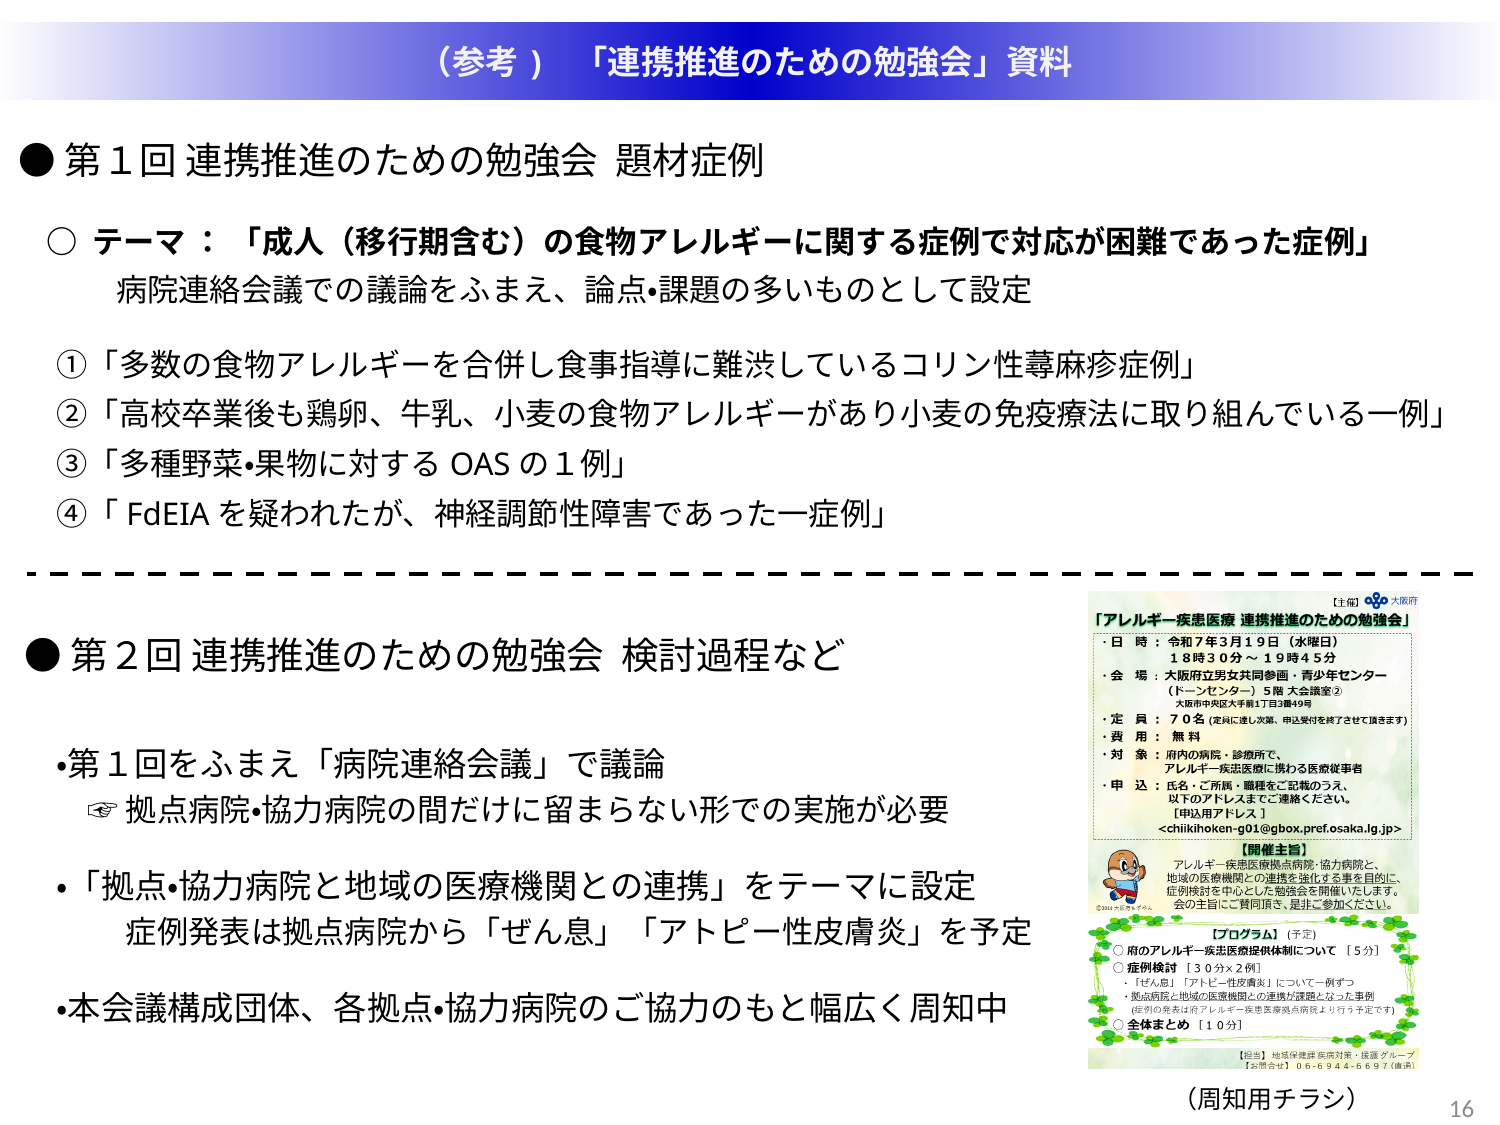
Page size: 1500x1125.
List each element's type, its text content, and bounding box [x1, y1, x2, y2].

picture [1088, 591, 1419, 1069]
text_box （周知用チラシ） [1121, 1063, 1423, 1125]
text_box （参考) 「連携推進のための勉強会」資料 [0, 21, 1500, 101]
text_box ● 第２回 連携推進のための勉強会 検討過程など [0, 616, 953, 694]
text_box ○ テーマ ： 「成人（移行期含む）の食物アレルギーに関する症例で対応が困難であった症例」 病院連絡会議での議論をふまえ、論点・課題の多いものとして設定 ①「多数の食物アレルギーを合併し食事指導に難渋しているコリン性蕁麻疹症例」 ②「高校卒業後も鶏卵、牛乳、小麦の食物アレルギーがあり小麦の免疫療法に取り組んでいる一例」 ③「多種野菜・果物に対するOASの１例」 ④「FdEIAを疑われたが、神経調節性障害であった一症例」 [10, 159, 1500, 596]
text_box ・第１回をふまえ「病院連絡会議」で議論 ☞ 拠点病院・協力病院の間だけに留まらない形での実施が必要 ・「拠点・協力病院と地域の医療機関との連携」をテーマに設定 症例発表は拠点病院から「ぜん息」「アトピー性皮膚炎」を予定 ・本会議構成団体、各拠点・協力病院のご協力のもと幅広く周知中 [10, 667, 1125, 1104]
slide_number 16 [1151, 1077, 1490, 1125]
text_box ● 第１回 連携推進のための勉強会 題材症例 [0, 121, 798, 199]
